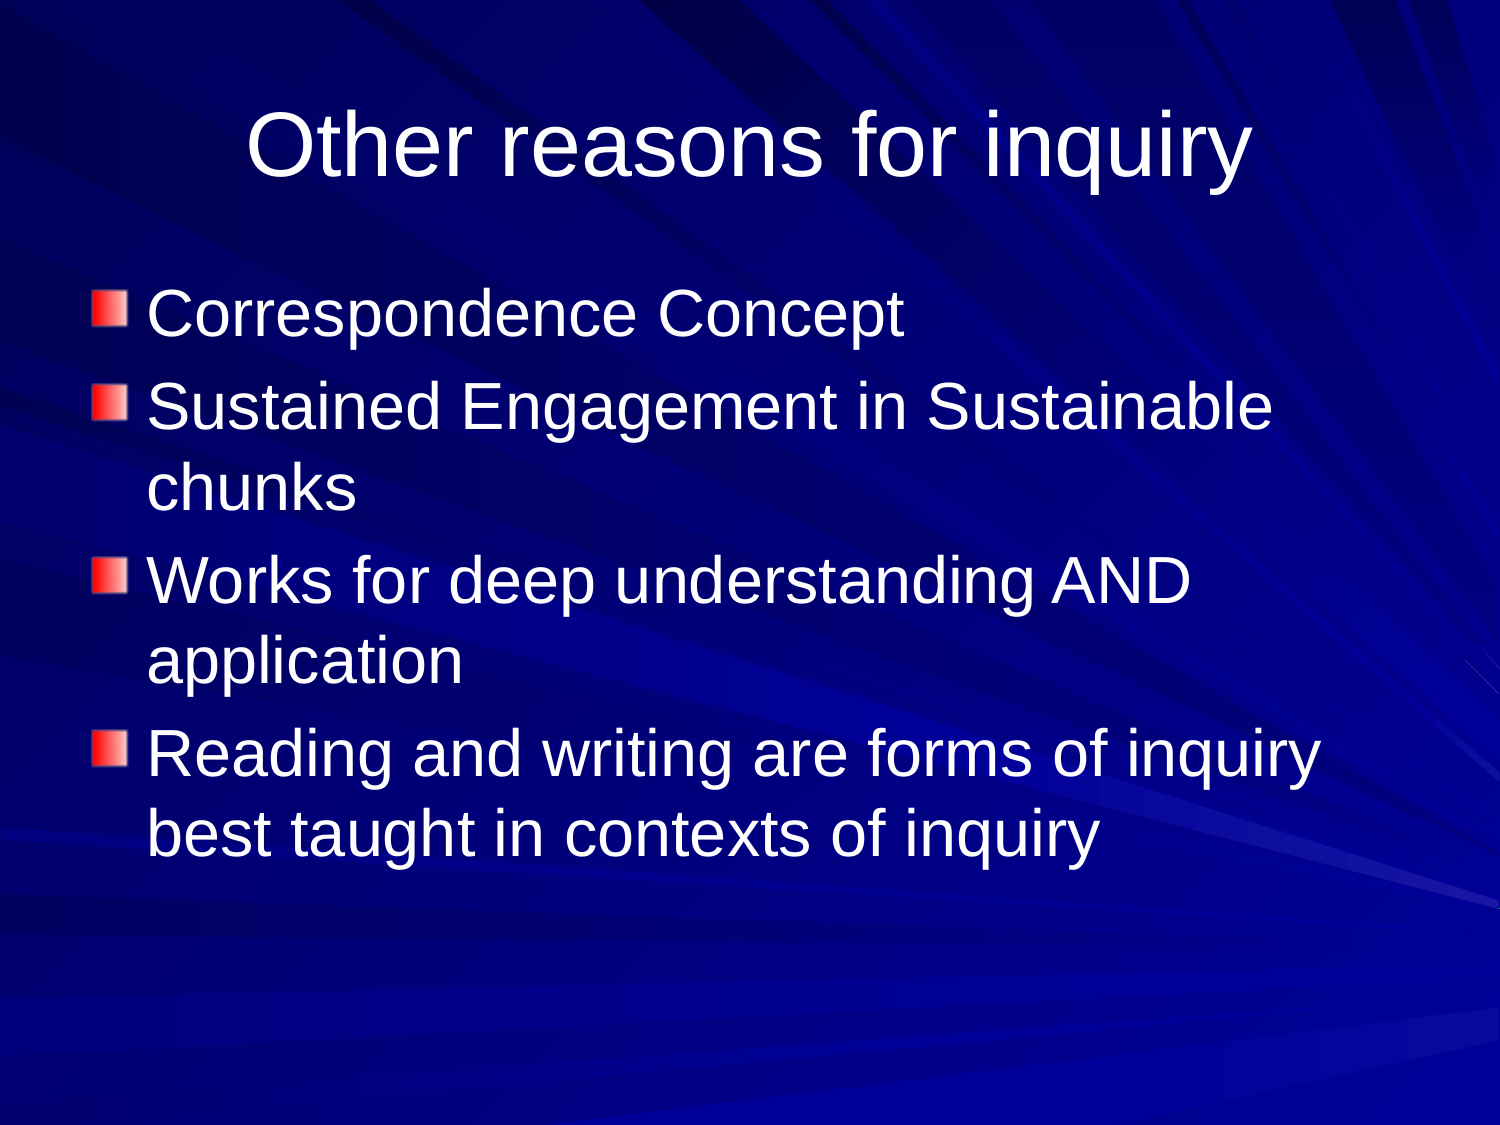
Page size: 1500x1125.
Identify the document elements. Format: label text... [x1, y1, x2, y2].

picture [90, 728, 132, 771]
list Correspondence Concept Sustained Engagement in Sustainable chunks Works for deep understanding AND application Reading and writing are forms of inquiry best taught in contexts of inquiry [74, 262, 1426, 1006]
picture [90, 382, 132, 425]
title Other reasons for inquiry [74, 45, 1426, 234]
picture [90, 555, 132, 598]
picture [90, 288, 132, 331]
